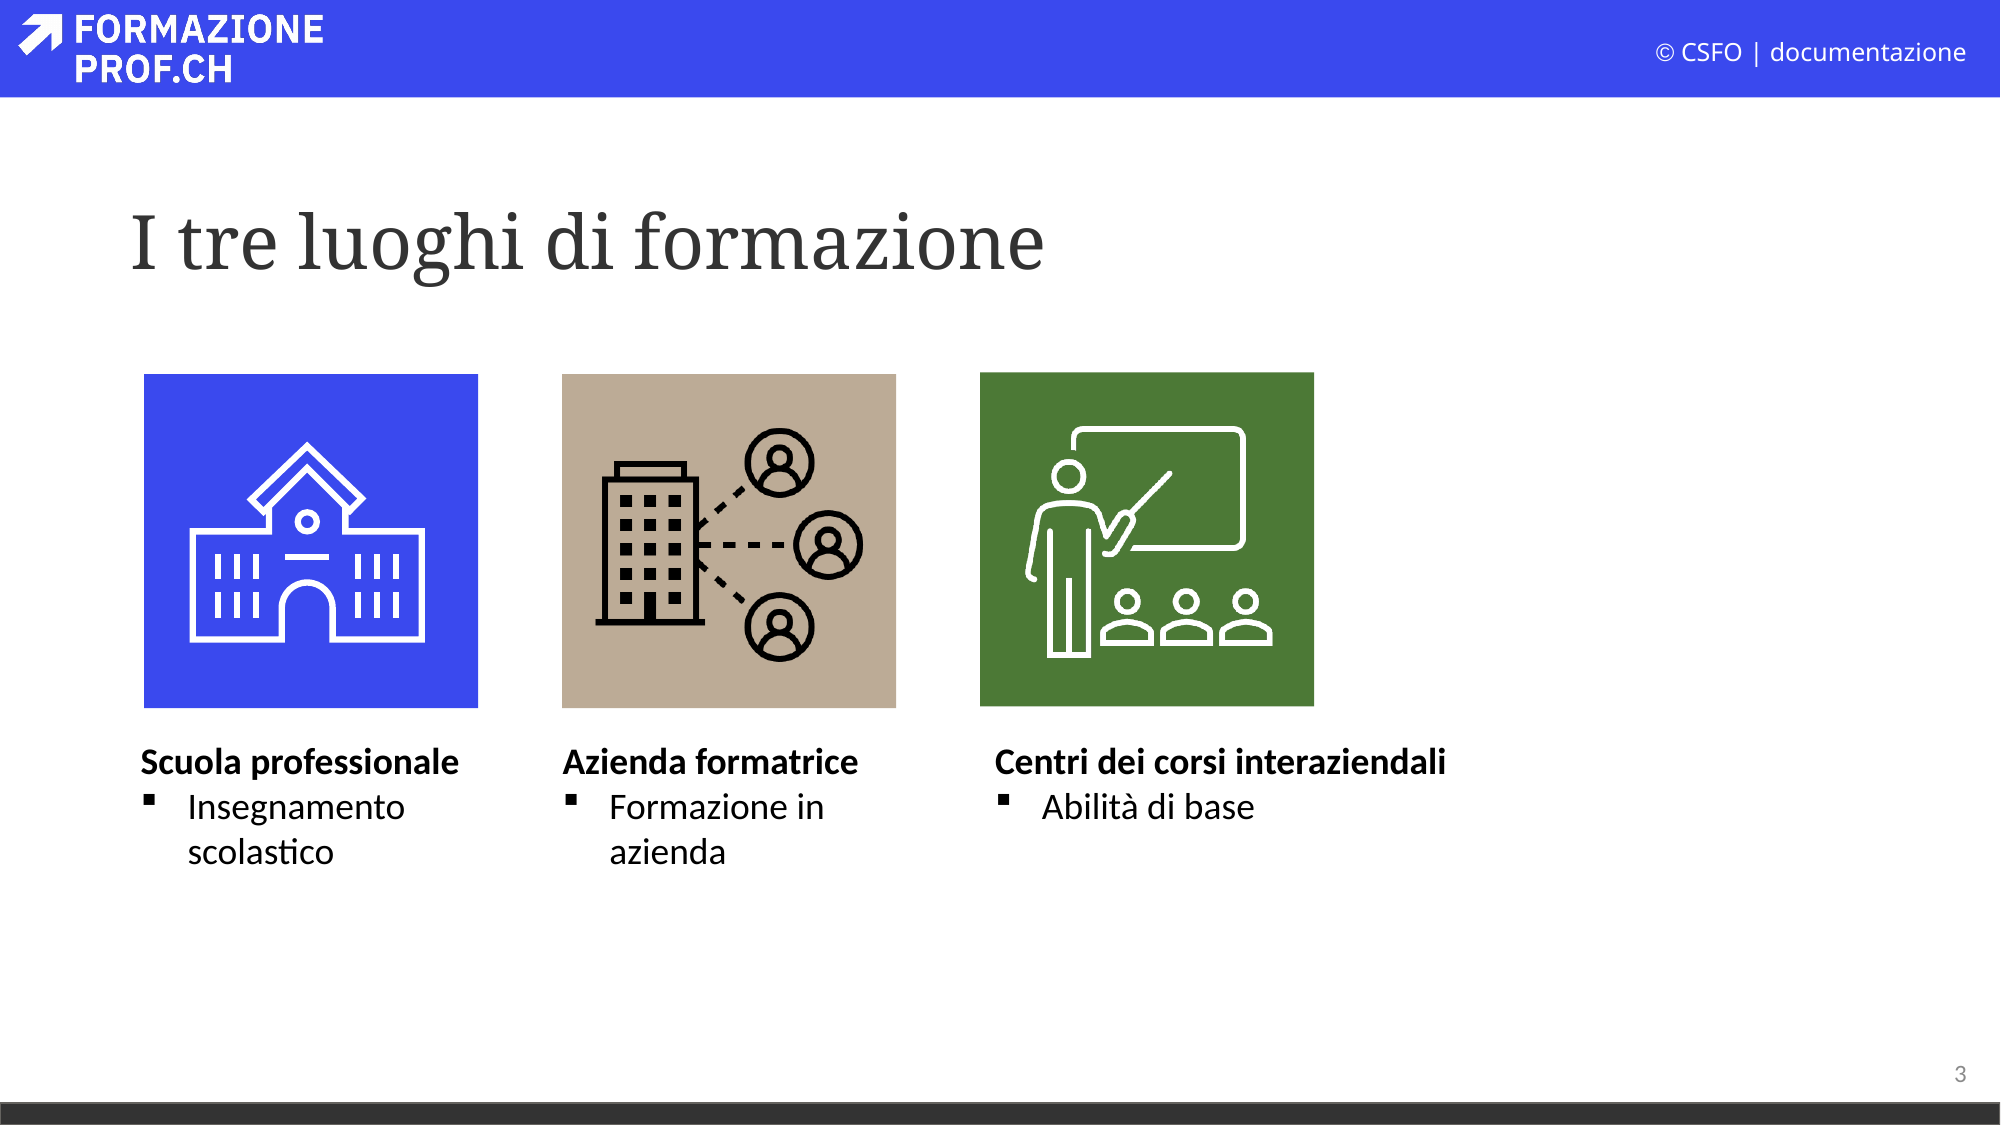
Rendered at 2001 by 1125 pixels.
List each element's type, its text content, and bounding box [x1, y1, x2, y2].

text_box Centri dei corsi interaziendali Abilità di base [980, 729, 1532, 835]
text_box Scuola professionale Insegnamento scolastico [125, 729, 548, 925]
text_box Azienda formatrice Formazione in azienda [547, 729, 939, 880]
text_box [980, 372, 1315, 707]
picture [18, 14, 324, 83]
title I tre luoghi di formazione [115, 136, 1438, 355]
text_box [562, 374, 897, 709]
slide_number 3 [1531, 1042, 1982, 1103]
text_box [144, 374, 479, 709]
